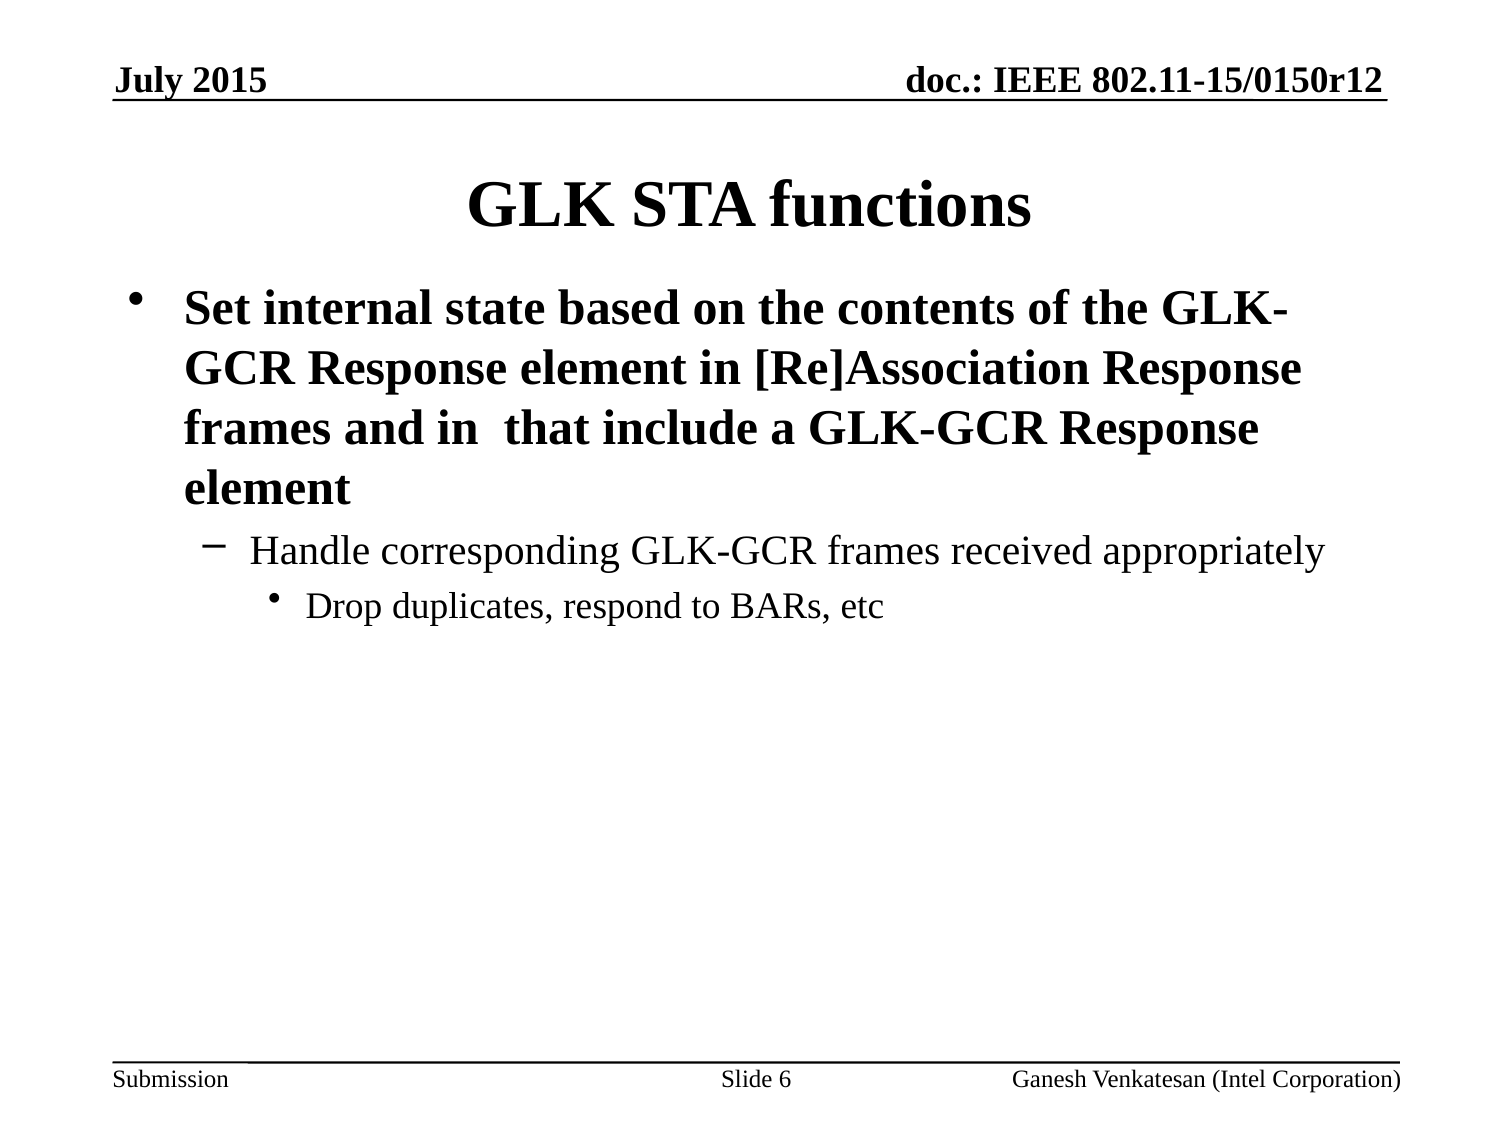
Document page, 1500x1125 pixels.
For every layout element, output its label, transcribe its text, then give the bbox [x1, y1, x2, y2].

title GLK STA functions [112, 112, 1388, 266]
list Set internal state based on the contents of the GLK-GCR Response element in [Re]Association Response frames and in that include a GLK-GCR Response element Handle corresponding GLK-GCR frames received appropriately Drop duplicates, respond to BARs, etc [112, 266, 1388, 1001]
footer Ganesh Venkatesan (Intel Corporation) [1006, 1061, 1402, 1093]
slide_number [114, 54, 270, 101]
slide_number Slide 6 [712, 1061, 800, 1093]
